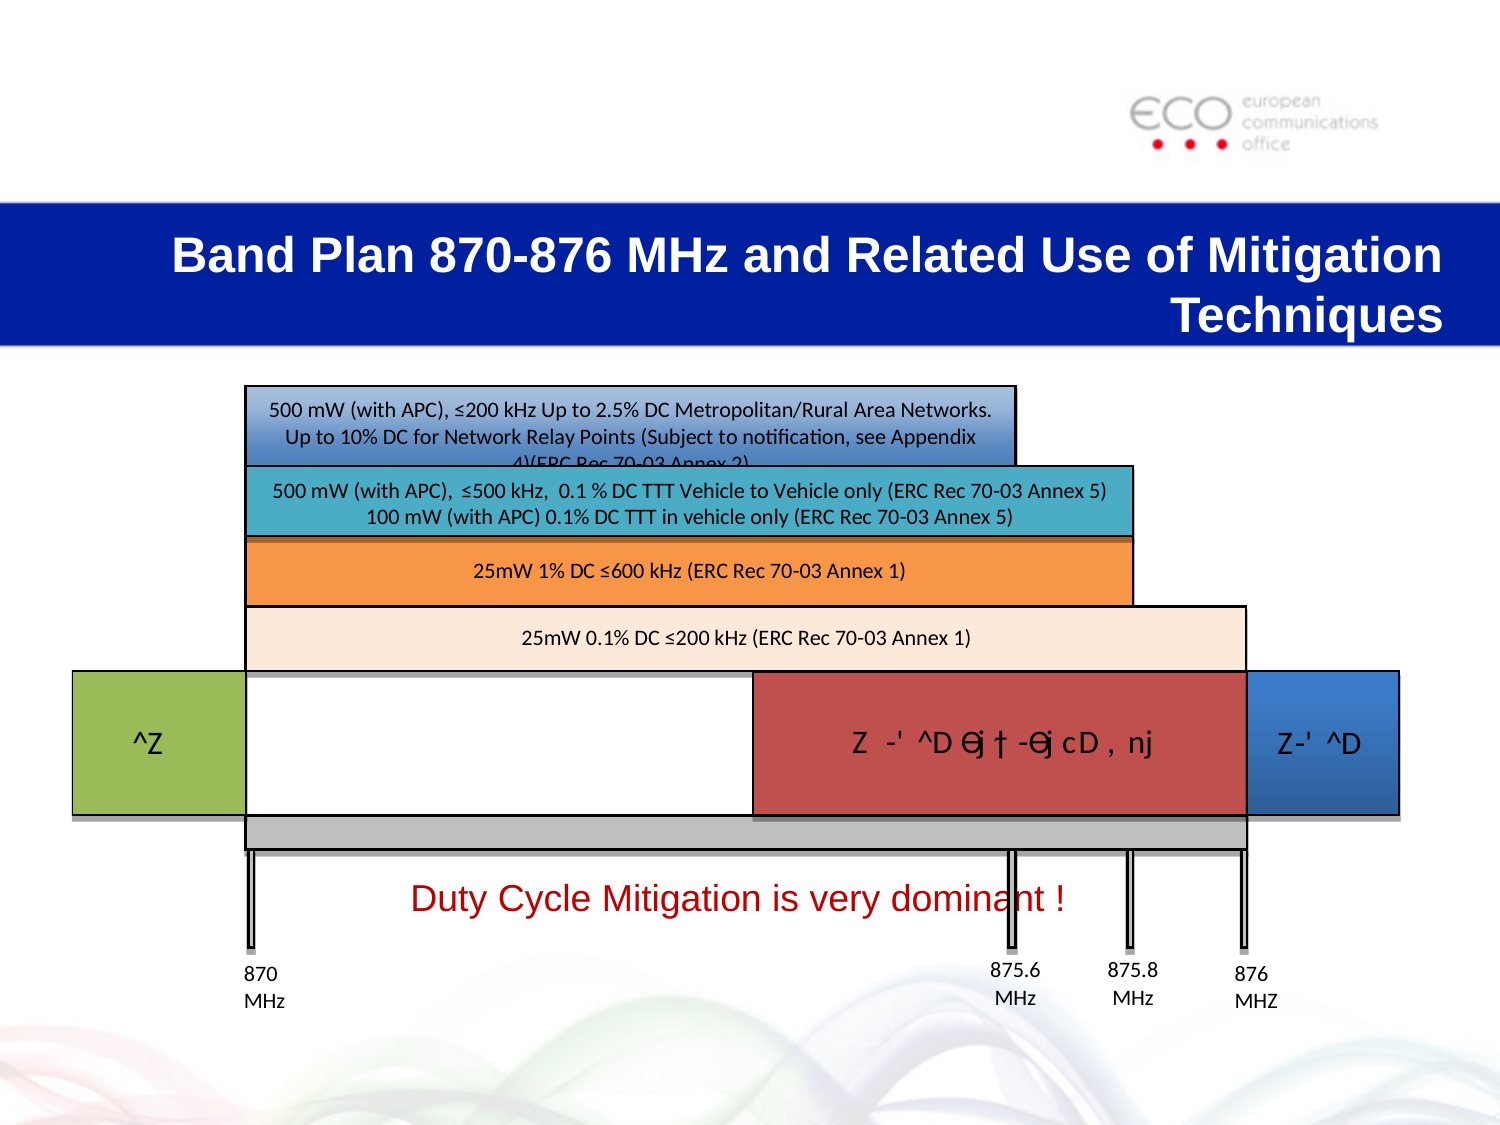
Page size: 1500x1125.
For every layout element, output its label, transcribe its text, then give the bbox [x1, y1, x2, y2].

picture [0, 0, 1500, 1125]
title Band Plan 870-876 MHz and Related Use of Mitigation Techniques [17, 238, 1460, 327]
text_box Duty Cycle Mitigation is very dominant ! [17, 326, 1459, 971]
